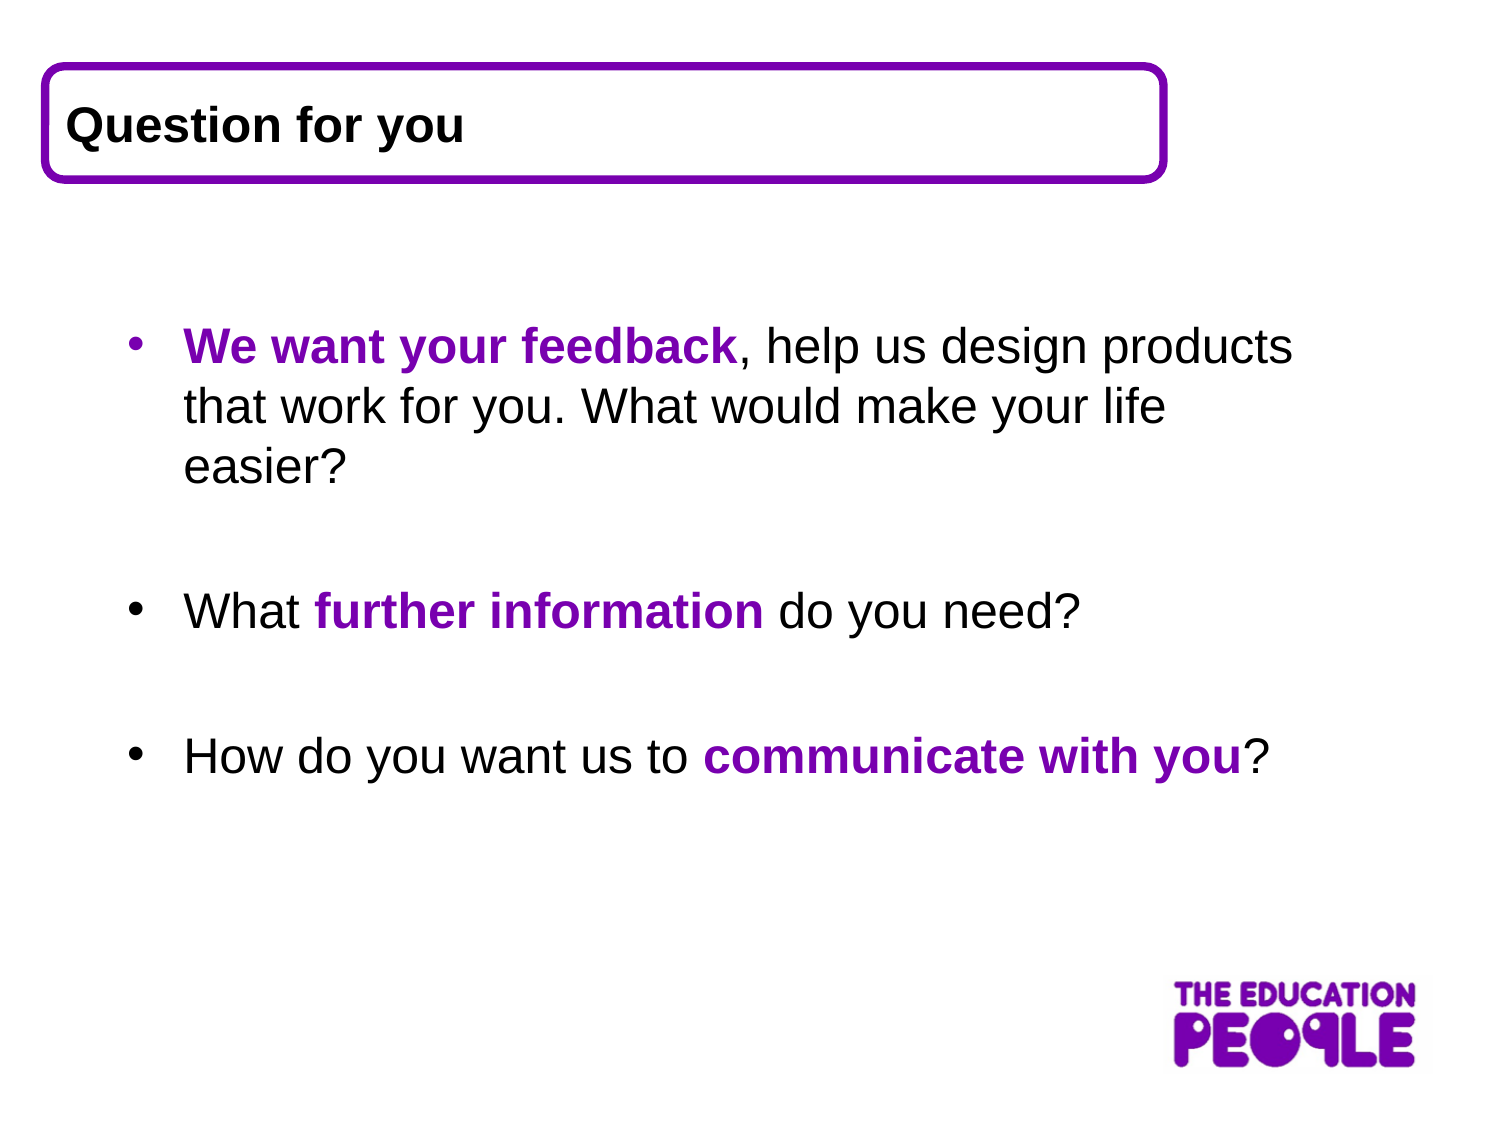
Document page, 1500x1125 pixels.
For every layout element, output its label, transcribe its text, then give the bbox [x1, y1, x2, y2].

text_box Question for you [42, 64, 1166, 182]
list We want your feedback, help us design products that work for you. What would make your life easier? What further information do you need? How do you want us to communicate with you? [112, 243, 1329, 941]
picture [1163, 975, 1433, 1075]
